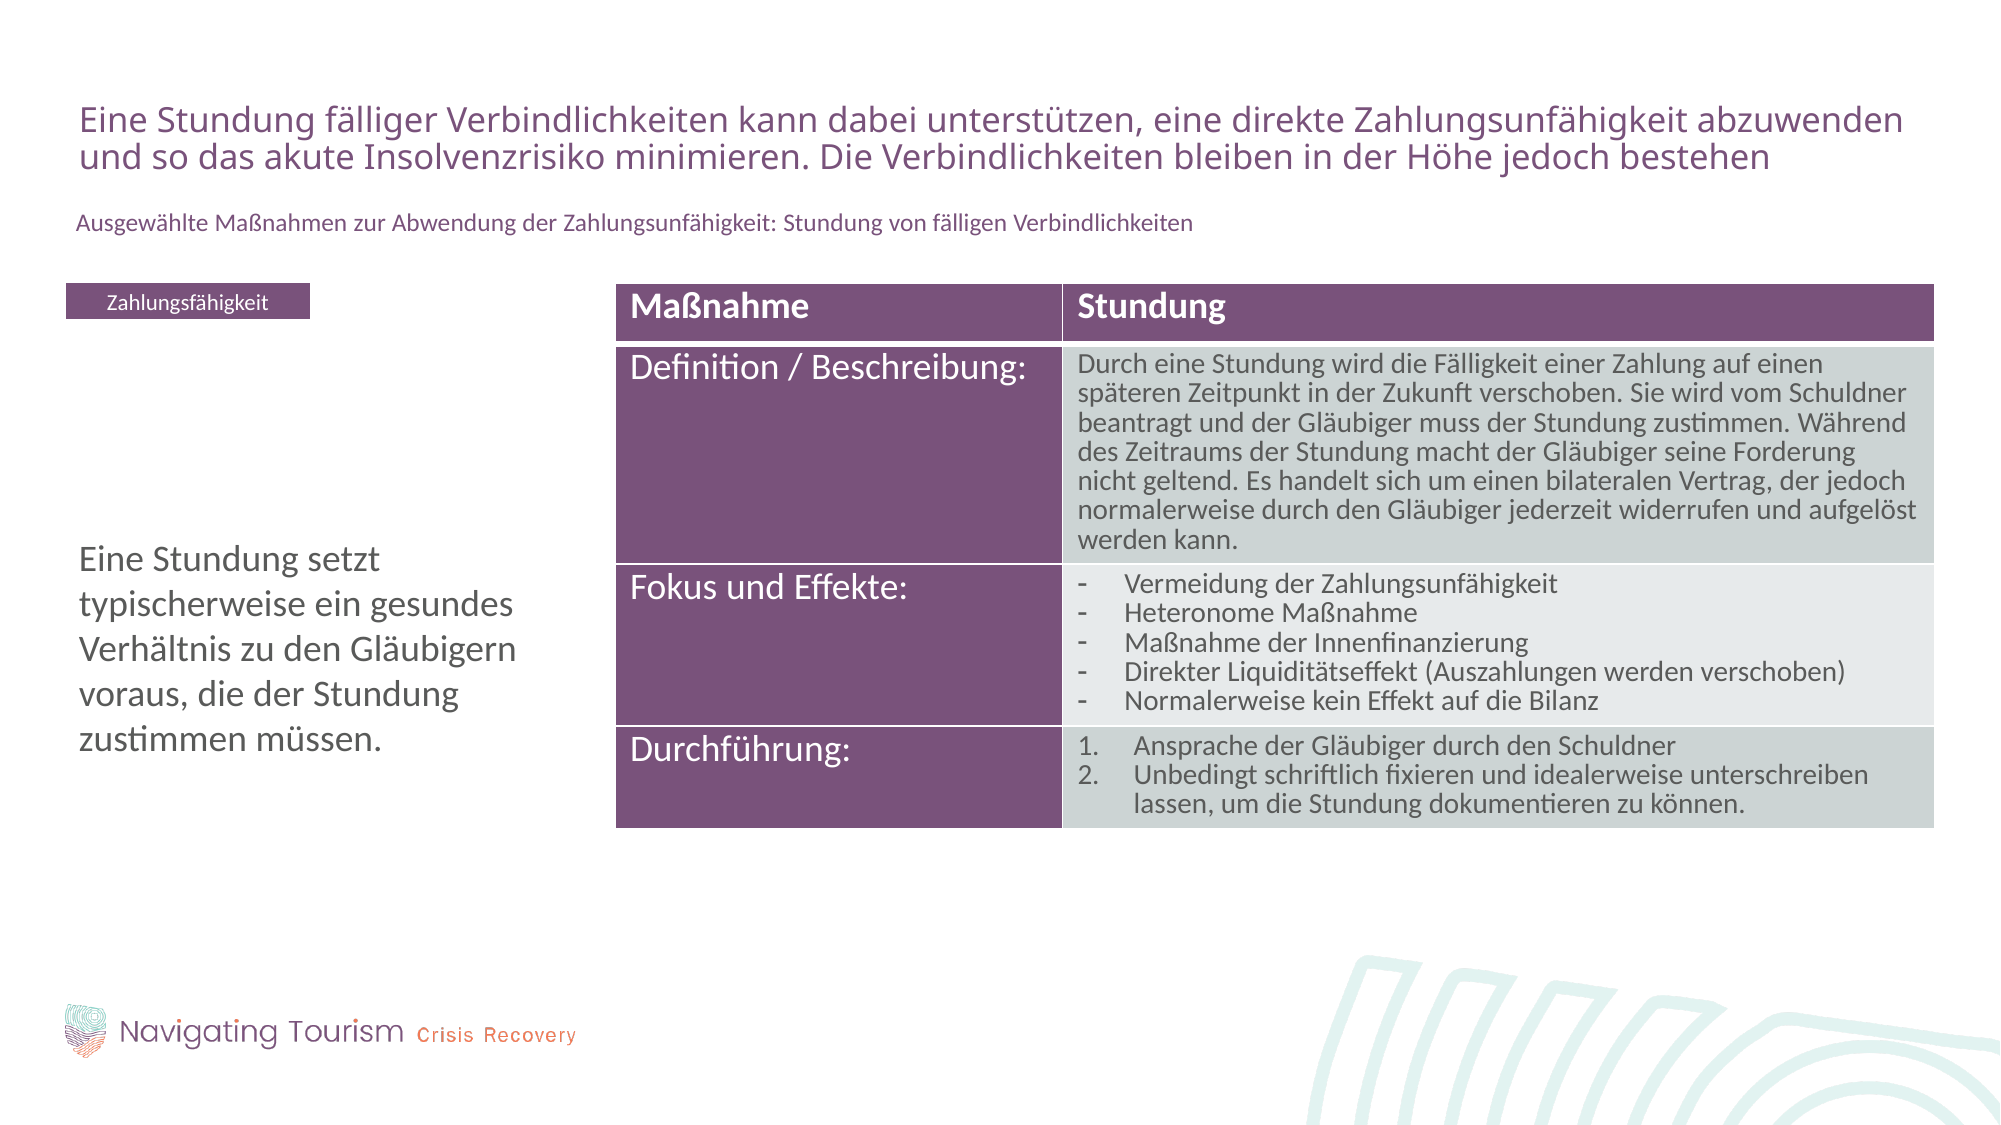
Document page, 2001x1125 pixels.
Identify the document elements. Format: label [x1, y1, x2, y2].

list [60, 202, 1946, 245]
picture [65, 1025, 111, 1061]
table_cell [616, 727, 1062, 828]
list [63, 94, 1946, 191]
table_cell [1063, 347, 1934, 563]
text_box [64, 281, 312, 321]
picture [112, 1025, 577, 1056]
table_cell [616, 565, 1062, 725]
table_cell [1063, 565, 1934, 725]
table_header [1063, 284, 1934, 341]
table_header [616, 284, 1062, 341]
picture [1298, 955, 2000, 1125]
list [63, 268, 588, 1025]
table_cell [1063, 727, 1934, 828]
table_cell [616, 347, 1062, 563]
